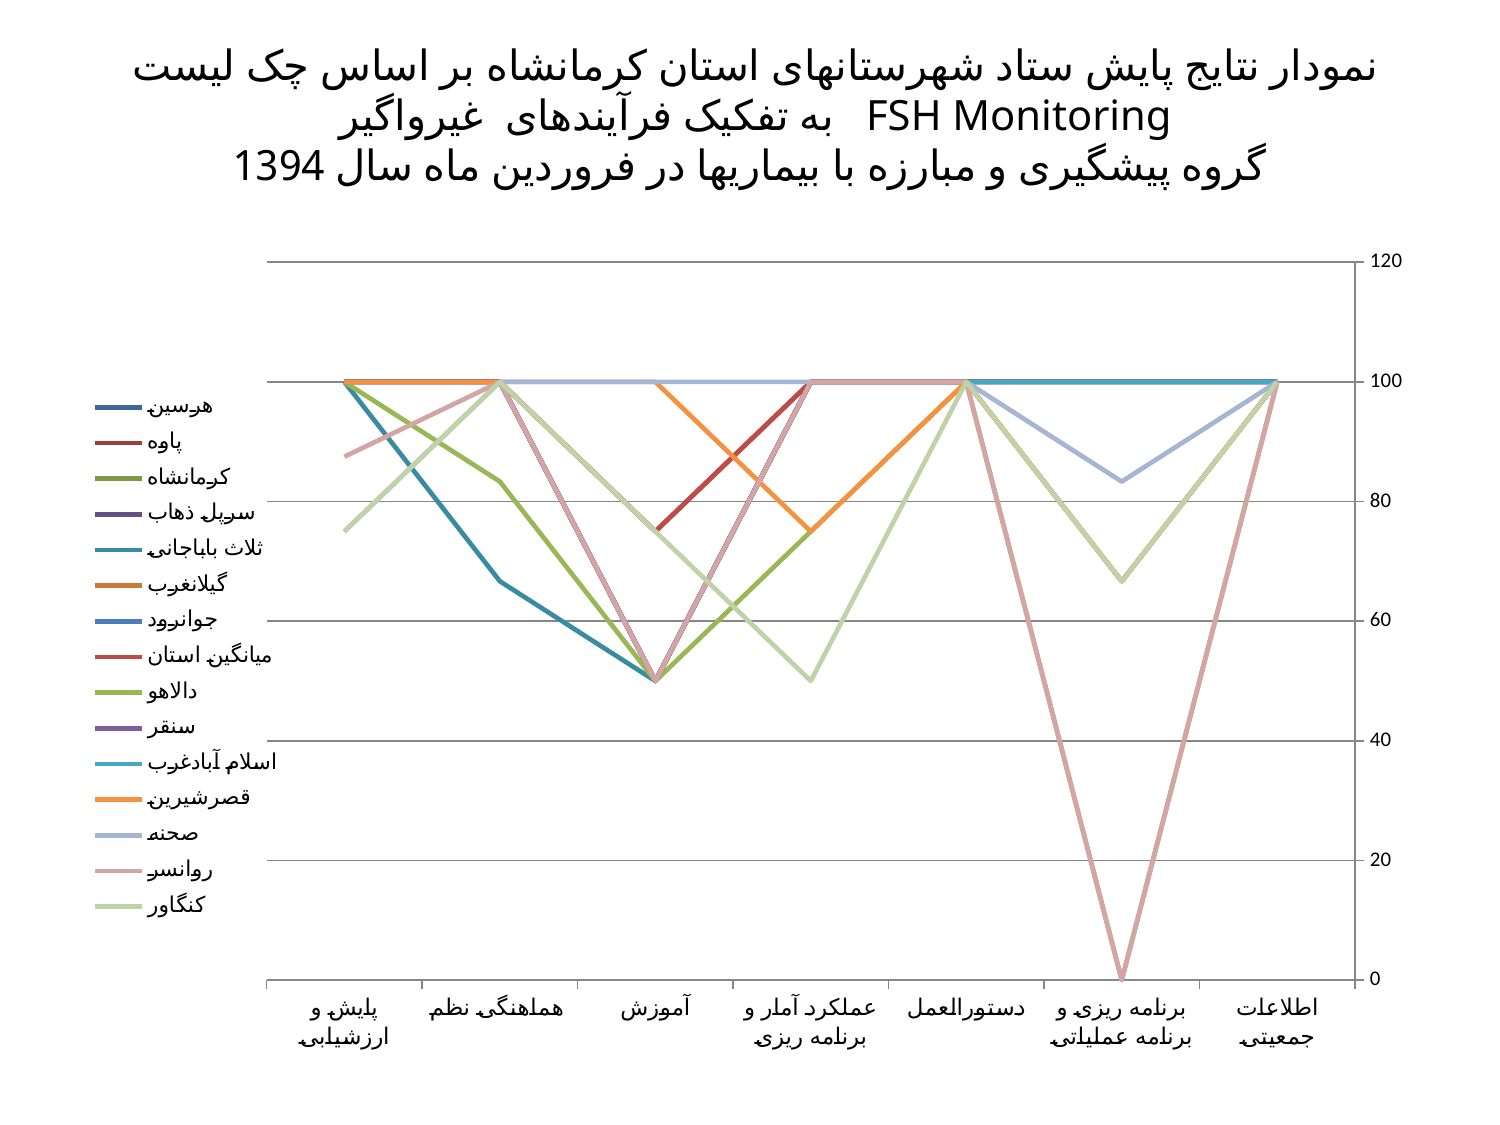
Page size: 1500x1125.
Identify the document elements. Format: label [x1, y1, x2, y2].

chart [74, 243, 1426, 1071]
title [75, 45, 1425, 233]
